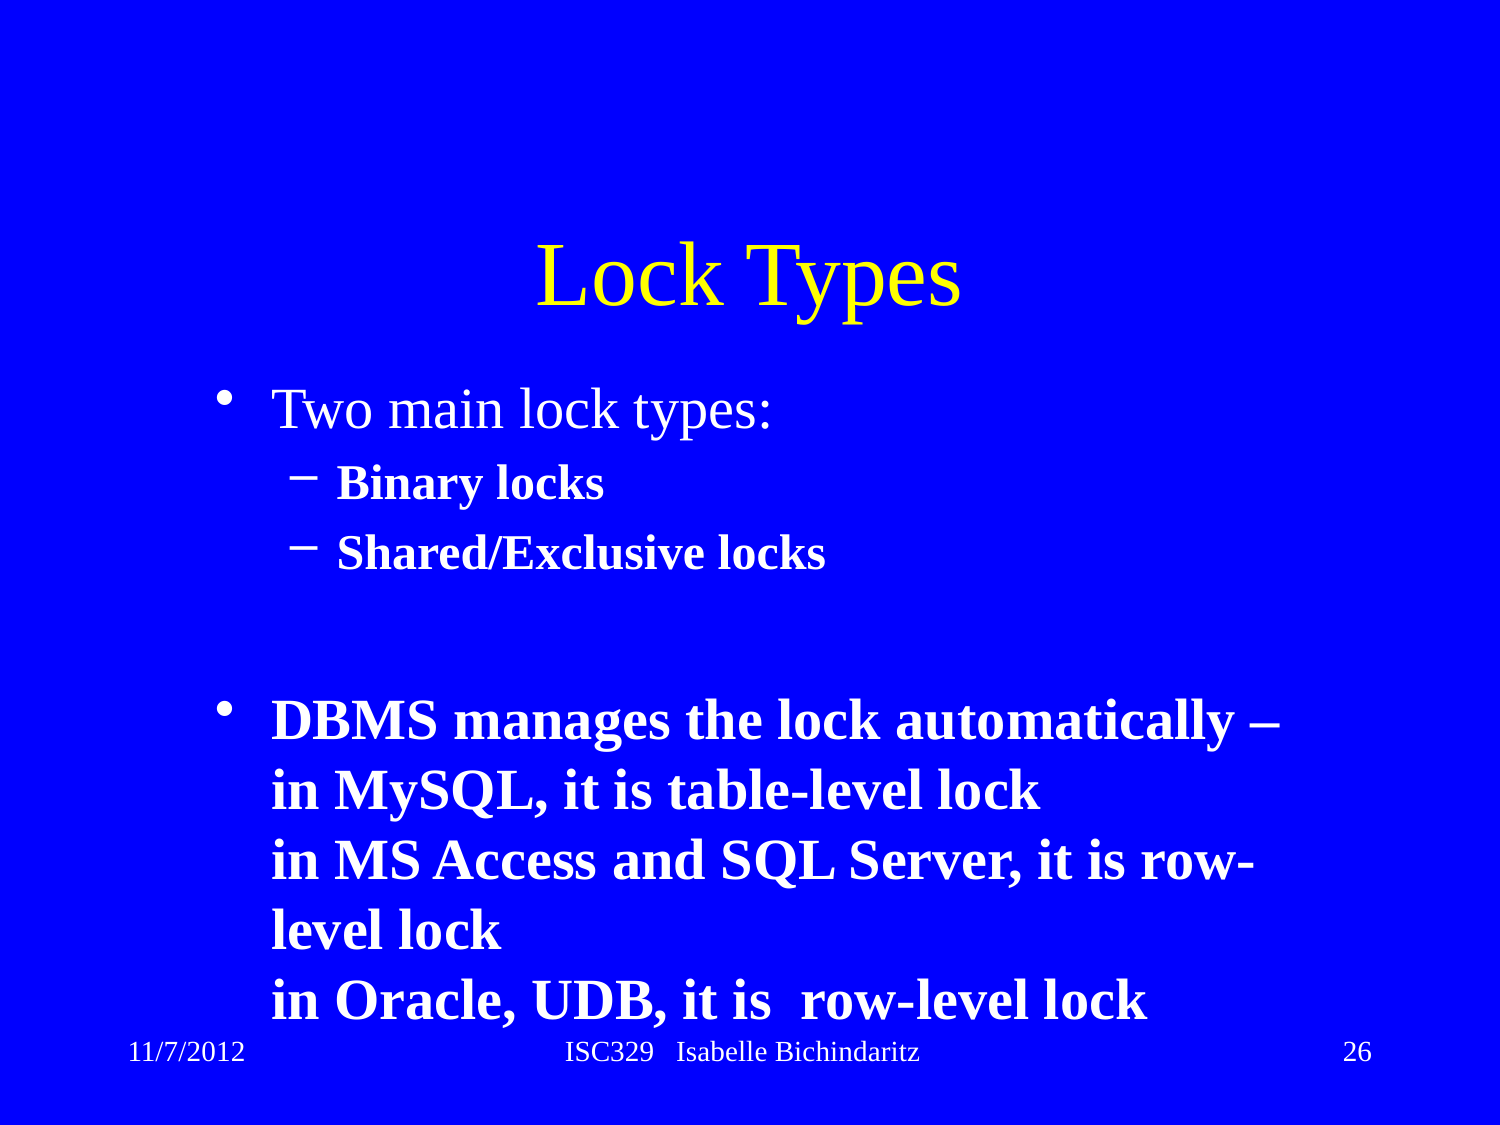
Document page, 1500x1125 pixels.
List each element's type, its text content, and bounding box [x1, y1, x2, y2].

slide_number 26 [1074, 1024, 1388, 1101]
footer ISC329 Isabelle Bichindaritz [512, 1024, 988, 1101]
title Lock Types [112, 174, 1388, 363]
list Two main lock types: Binary locks Shared/Exclusive locks DBMS manages the lock automatically – in MySQL, it is table-level lock in MS Access and SQL Server, it is row-level lock in Oracle, UDB, it is row-level lock [199, 363, 1351, 888]
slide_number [112, 1024, 426, 1101]
